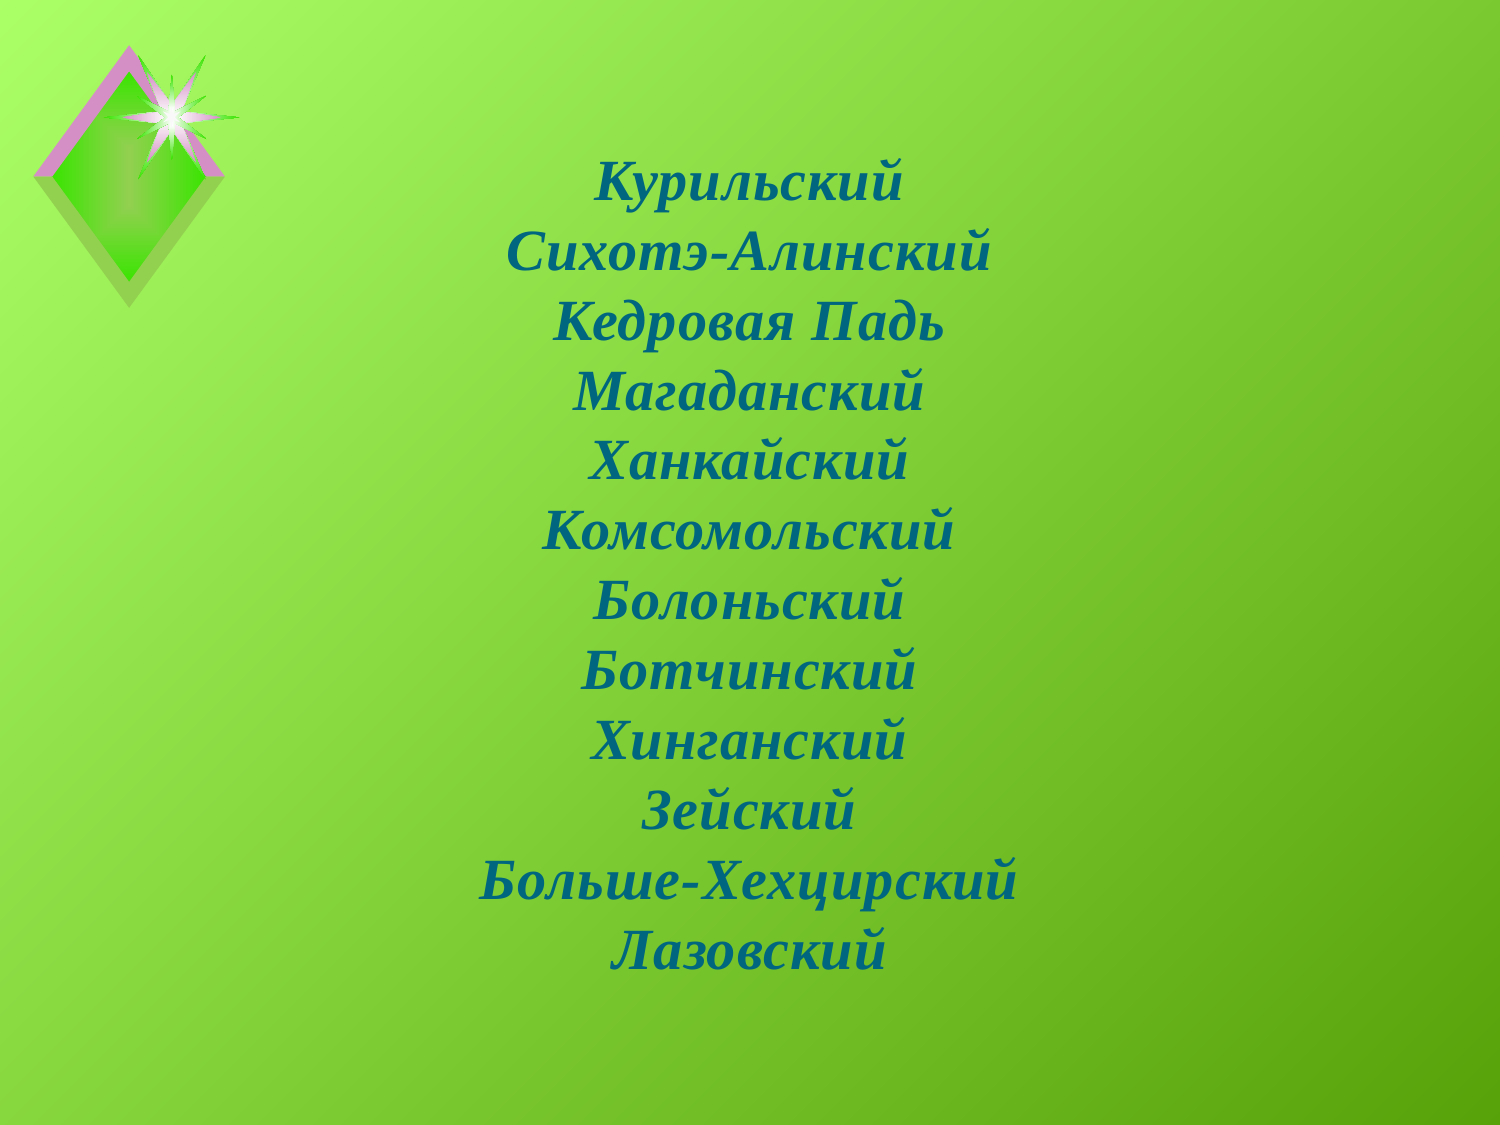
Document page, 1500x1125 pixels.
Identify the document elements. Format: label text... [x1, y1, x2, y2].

title Курильский Сихотэ-Алинский Кедровая Падь Магаданский Ханкайский Комсомольский Болоньский Ботчинский Хинганский Зейский Больше-Хехцирский Лазовский [74, 44, 1426, 1079]
